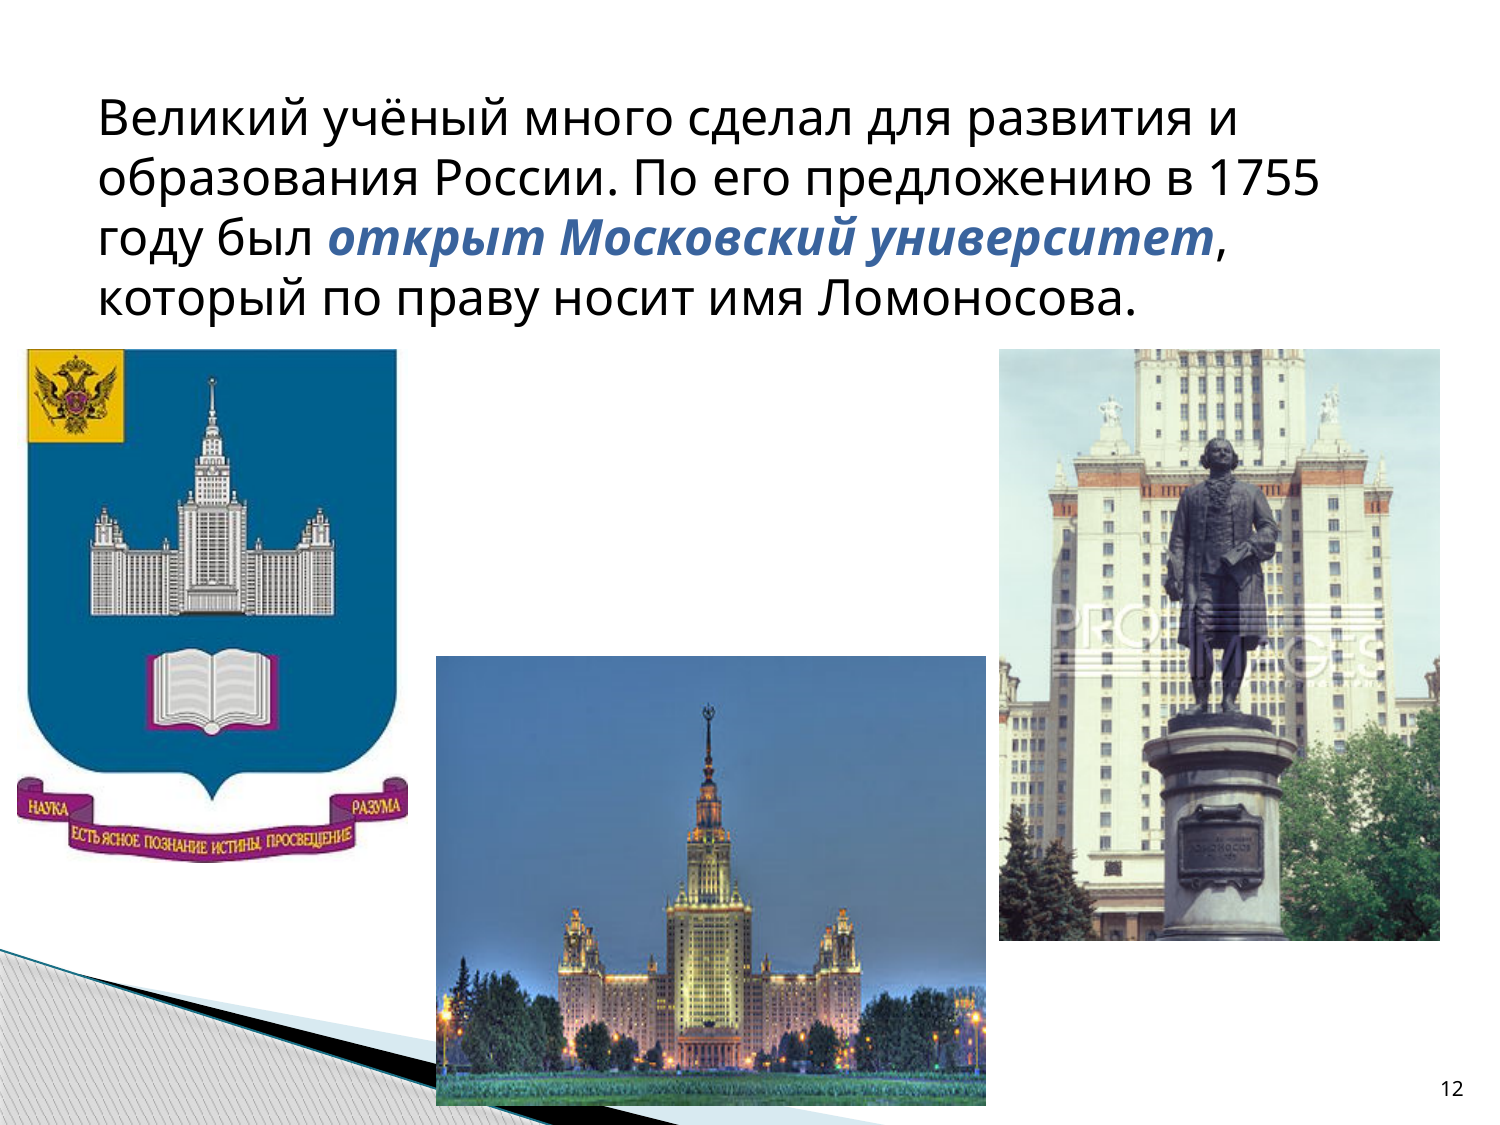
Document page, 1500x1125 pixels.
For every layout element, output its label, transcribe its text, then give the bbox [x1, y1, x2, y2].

picture [436, 656, 986, 1107]
slide_number 12 [1418, 1051, 1479, 1112]
text_box Великий учёный много сделал для развития и образования России. По его предложению в 1755 году был открыт Московский университет, который по праву носит имя Ломоносова. [82, 78, 1383, 333]
picture [17, 349, 408, 864]
picture [999, 349, 1441, 941]
